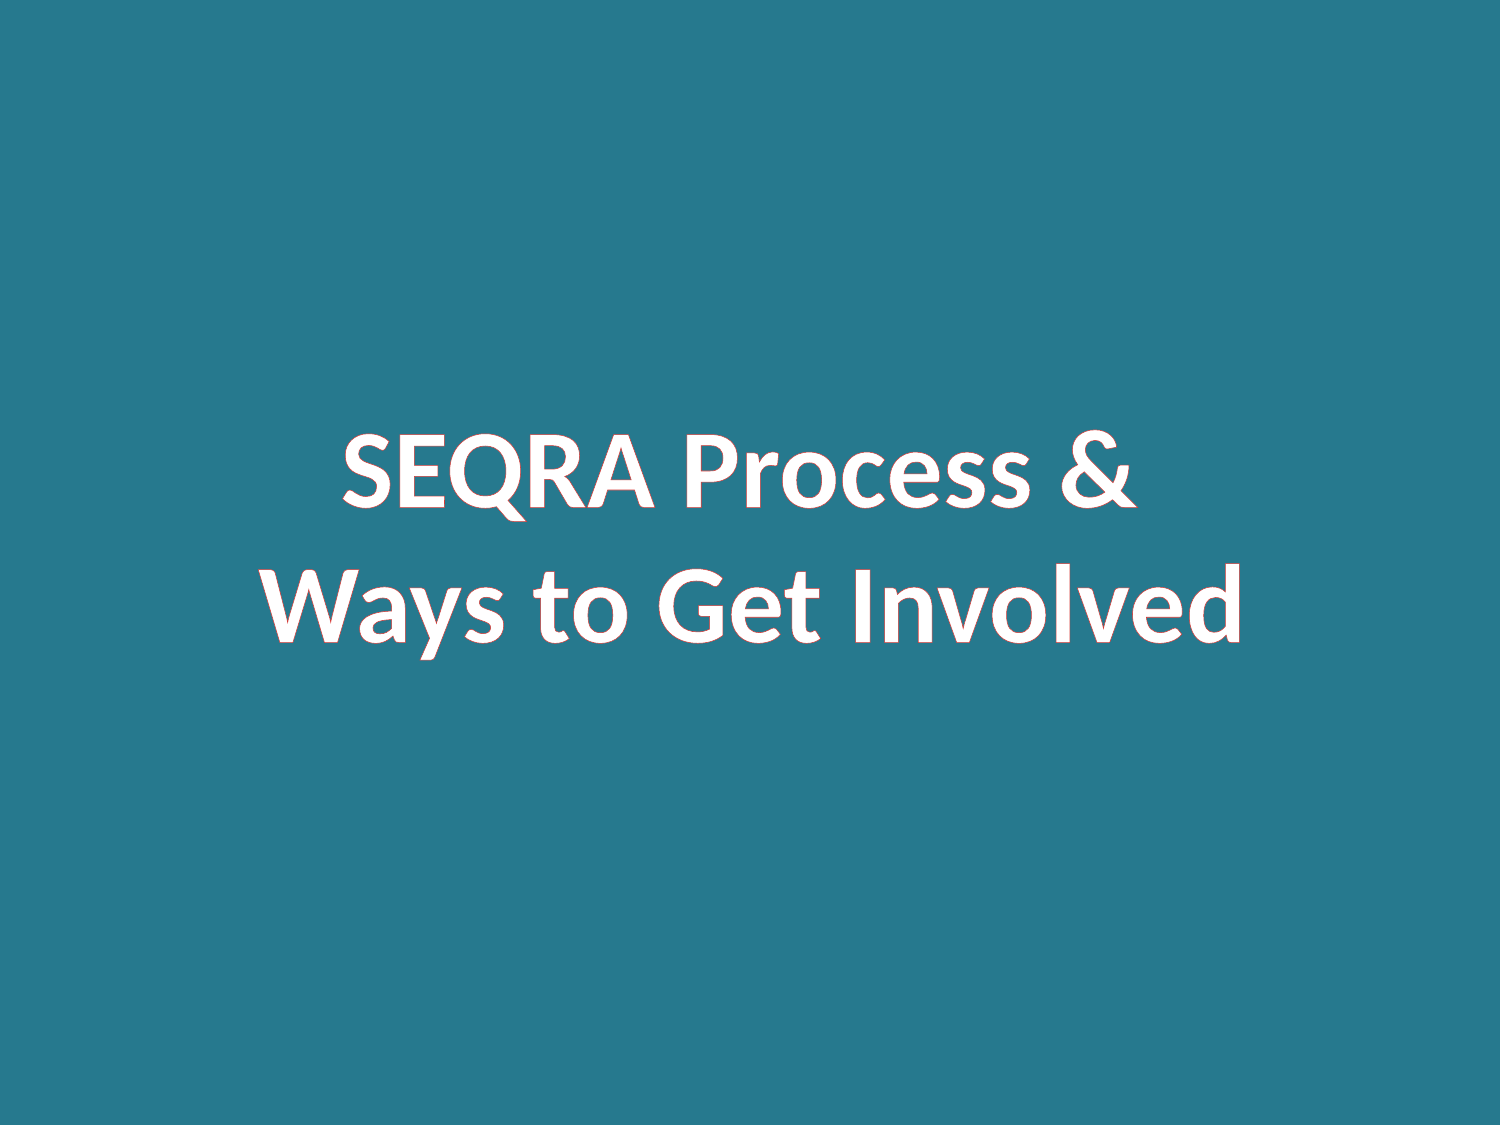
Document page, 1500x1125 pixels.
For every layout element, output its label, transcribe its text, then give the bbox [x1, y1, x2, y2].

text_box SEQRA Process & Ways to Get Involved [242, 387, 1262, 673]
